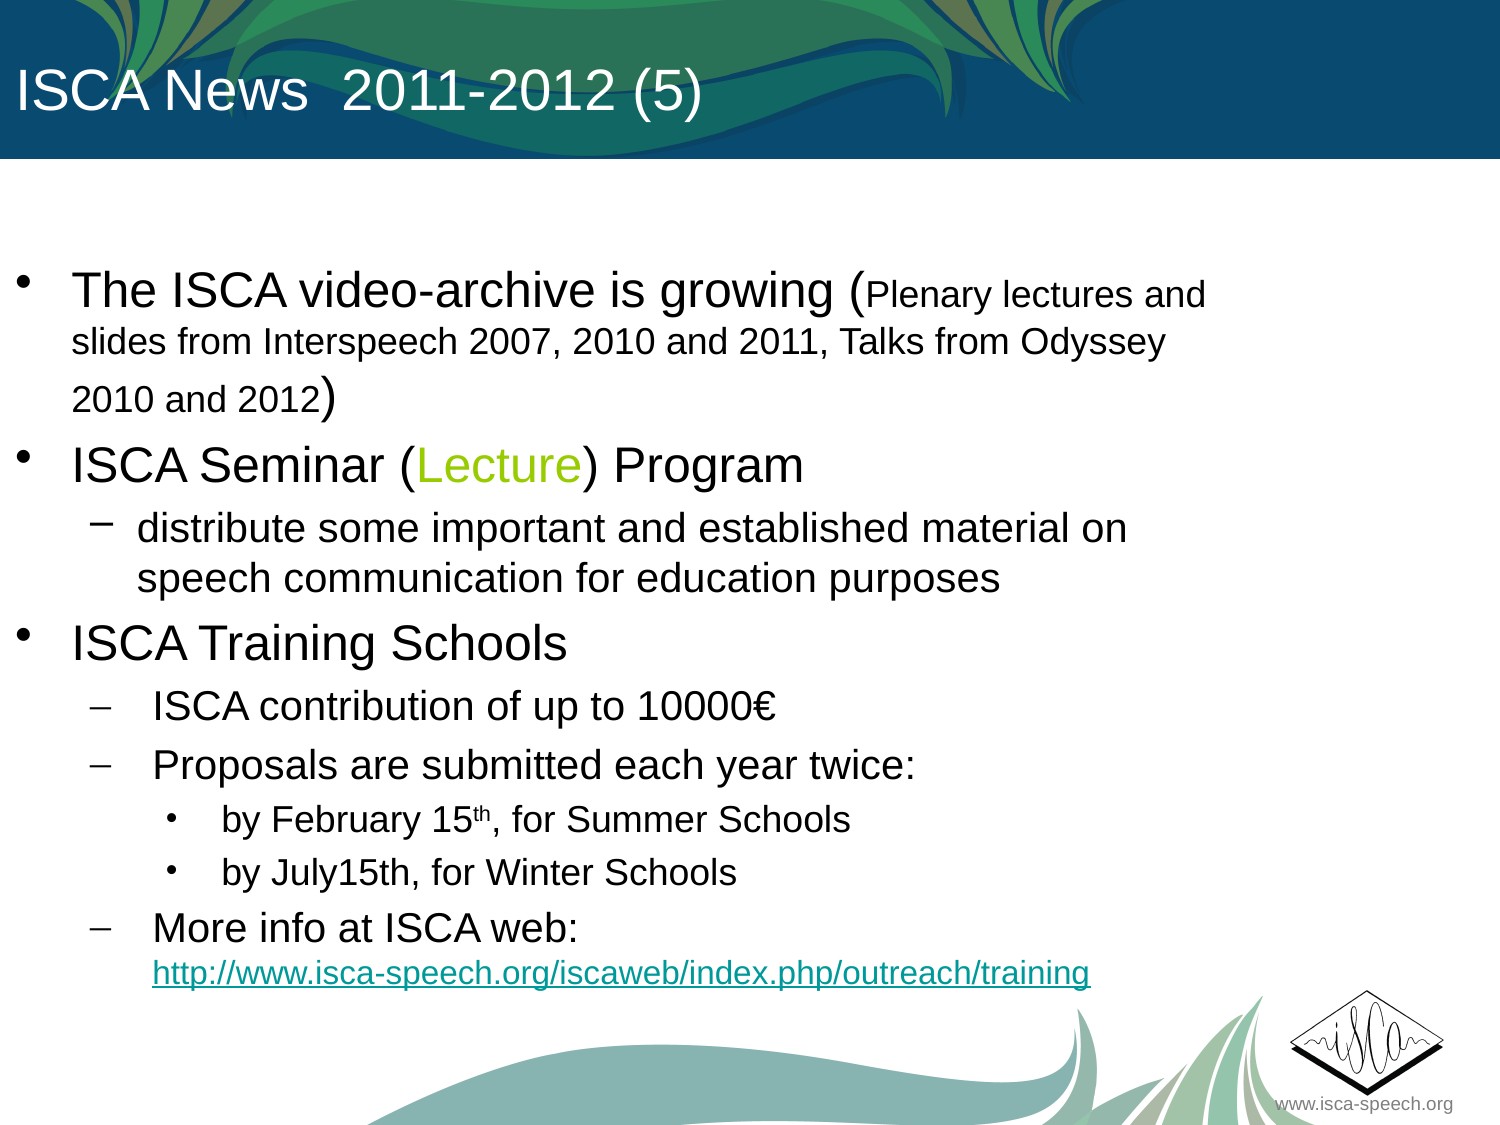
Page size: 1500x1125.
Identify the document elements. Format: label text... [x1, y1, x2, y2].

title ISCA News 2011-2012 (5) [0, 24, 1275, 150]
picture [0, 975, 1475, 1125]
list The ISCA video-archive is growing (Plenary lectures and slides from Interspeech 2007, 2010 and 2011, Talks from Odyssey 2010 and 2012) ISCA Seminar (Lecture) Program distribute some important and established material on speech communication for education purposes ISCA Training Schools ISCA contribution of up to 10000€ Proposals are submitted each year twice: by February 15th, for Summer Schools by July15th, for Winter Schools More info at ISCA web: http://www.isca-speech.org/iscaweb/index.php/outreach/training [0, 249, 1275, 1000]
picture [0, 0, 1500, 159]
